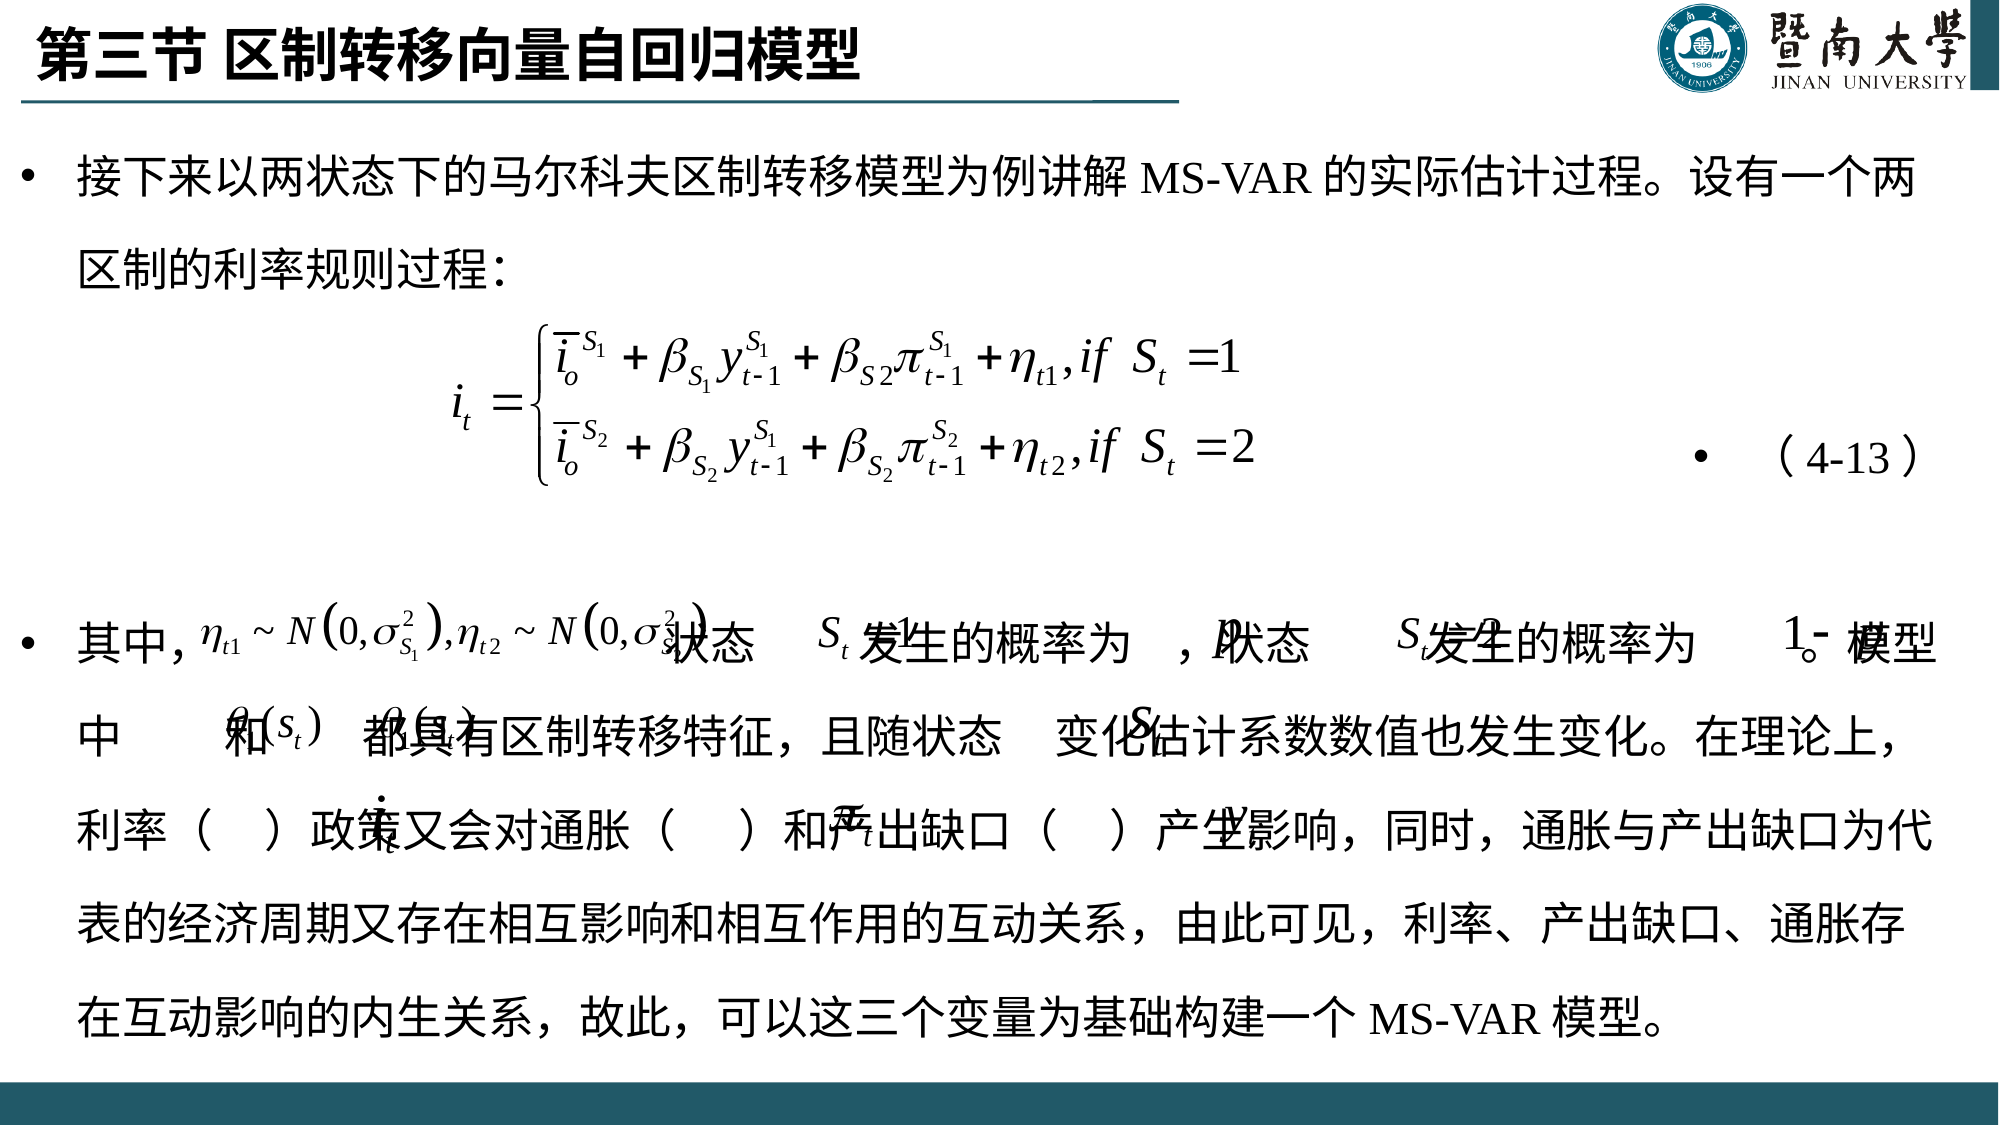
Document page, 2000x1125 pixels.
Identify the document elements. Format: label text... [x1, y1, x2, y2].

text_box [219, 692, 332, 761]
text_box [361, 774, 410, 870]
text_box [1389, 603, 1512, 672]
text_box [1117, 671, 1178, 773]
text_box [1200, 608, 1257, 671]
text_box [373, 692, 485, 761]
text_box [810, 601, 923, 671]
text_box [1779, 603, 1895, 671]
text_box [196, 596, 711, 672]
title 第三节 区制转移向量自回归模型 [19, 0, 1093, 101]
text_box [444, 314, 1264, 497]
picture [1657, 3, 1967, 93]
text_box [822, 769, 894, 861]
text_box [1211, 774, 1274, 859]
text_box 接下来以两状态下的马尔科夫区制转移模型为例讲解MS-VAR的实际估计过程。设有一个两区制的利率规则过程： （4-13） 其中， 状态 发生的概率为 ，状态 发生的概率为 。模型中 和 都具有区制转移特征，且随状态 变化估计系数数值也发生变化。在理论上，利率（ ）政策又会对通胀（ ）和产出缺口（ ）产生影响，同时，通胀与产出缺口为代表的经济周期又存在相互影响和相互作用的互动关系，由此可见，利率、产出缺口、通胀存在互动影响的内生关系，故此，可以这三个变量为基础构建一个MS-VAR模型。 [5, 101, 1962, 1077]
